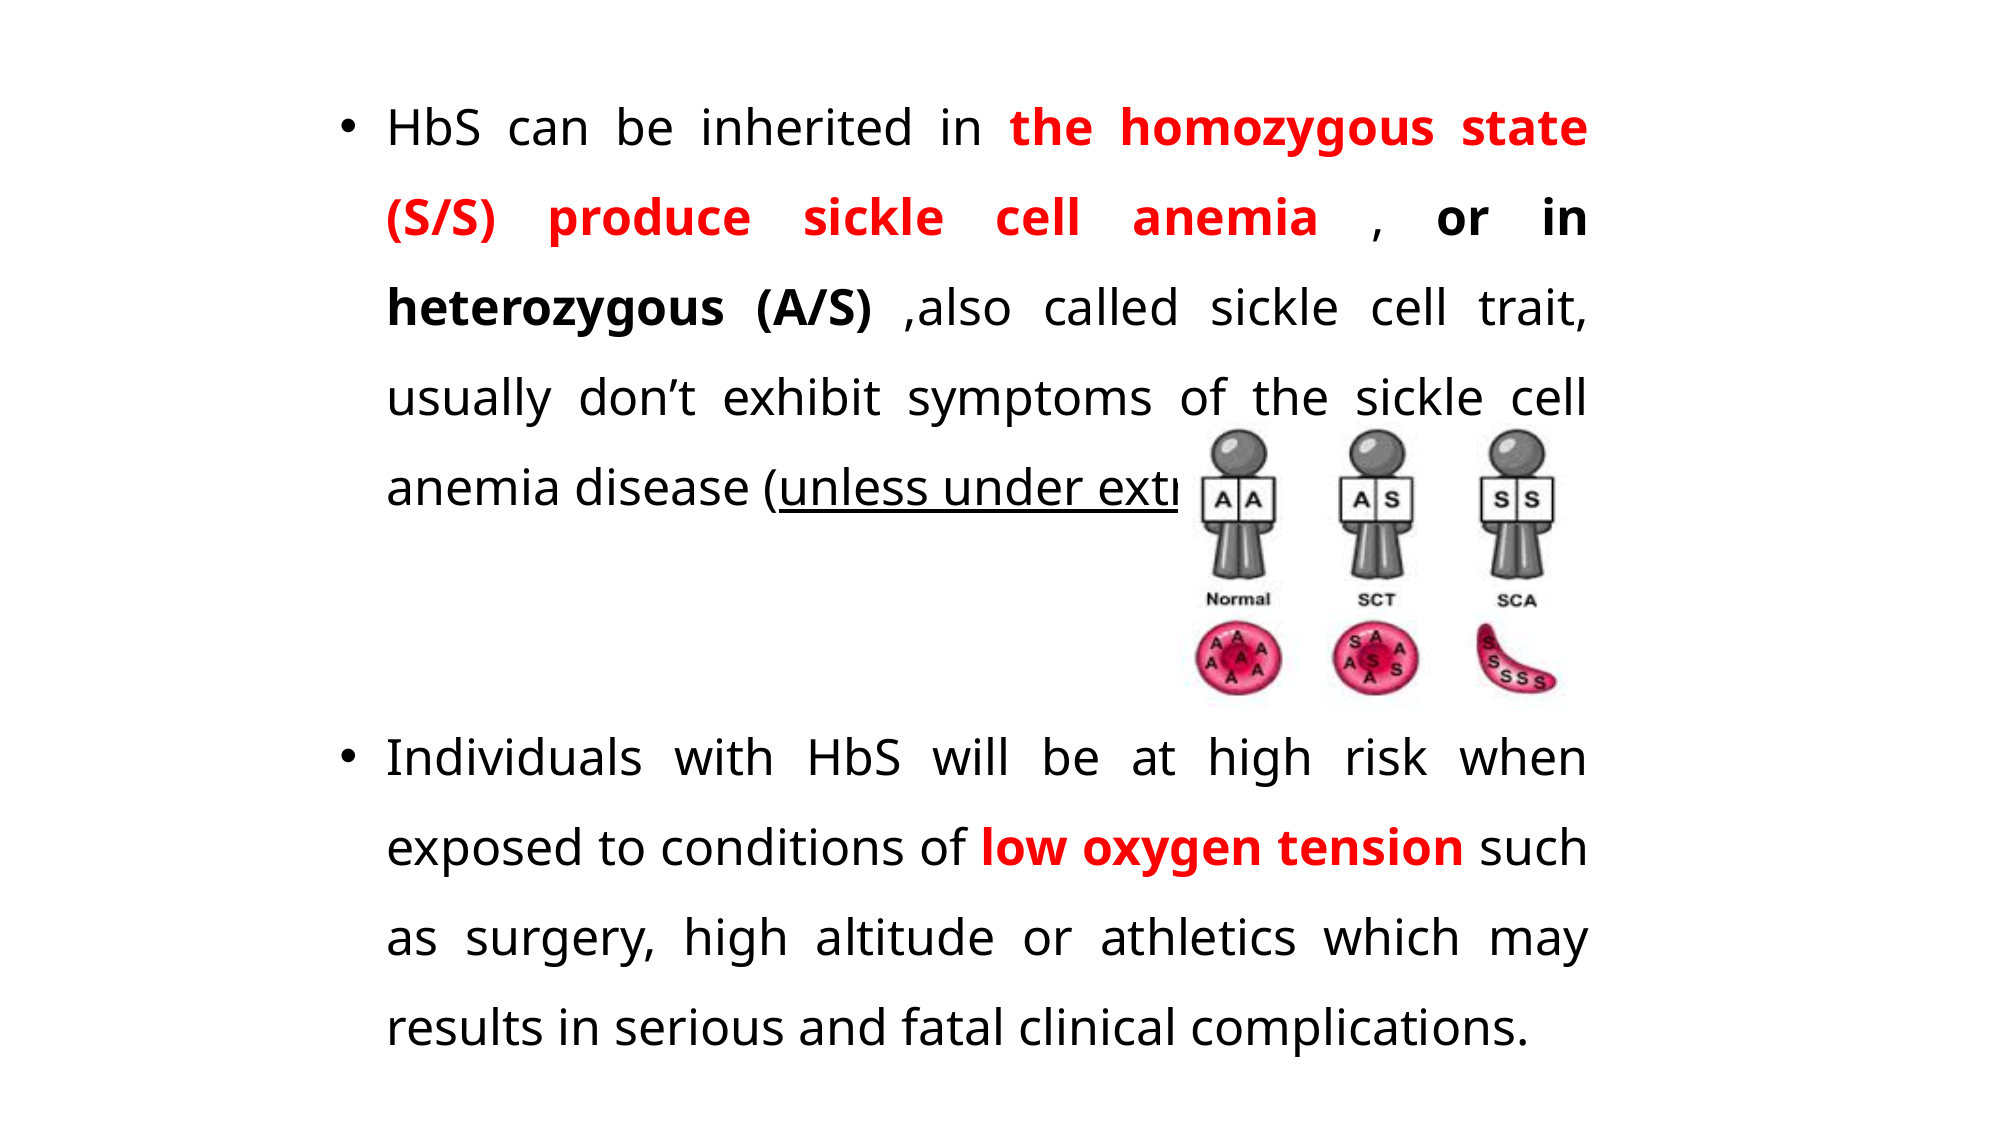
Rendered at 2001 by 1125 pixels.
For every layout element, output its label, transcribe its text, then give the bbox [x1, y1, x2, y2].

text_box HbS can be inherited in the homozygous state (S/S) produce sickle cell anemia , or in heterozygous (A/S) ,also called sickle cell trait, usually don’t exhibit symptoms of the sickle cell anemia disease (unless under extreme hypoxia). Individuals with HbS will be at high risk when exposed to conditions of low oxygen tension such as surgery, high altitude or athletics which may results in serious and fatal clinical complications. [249, 57, 1605, 1125]
picture [1178, 422, 1582, 710]
